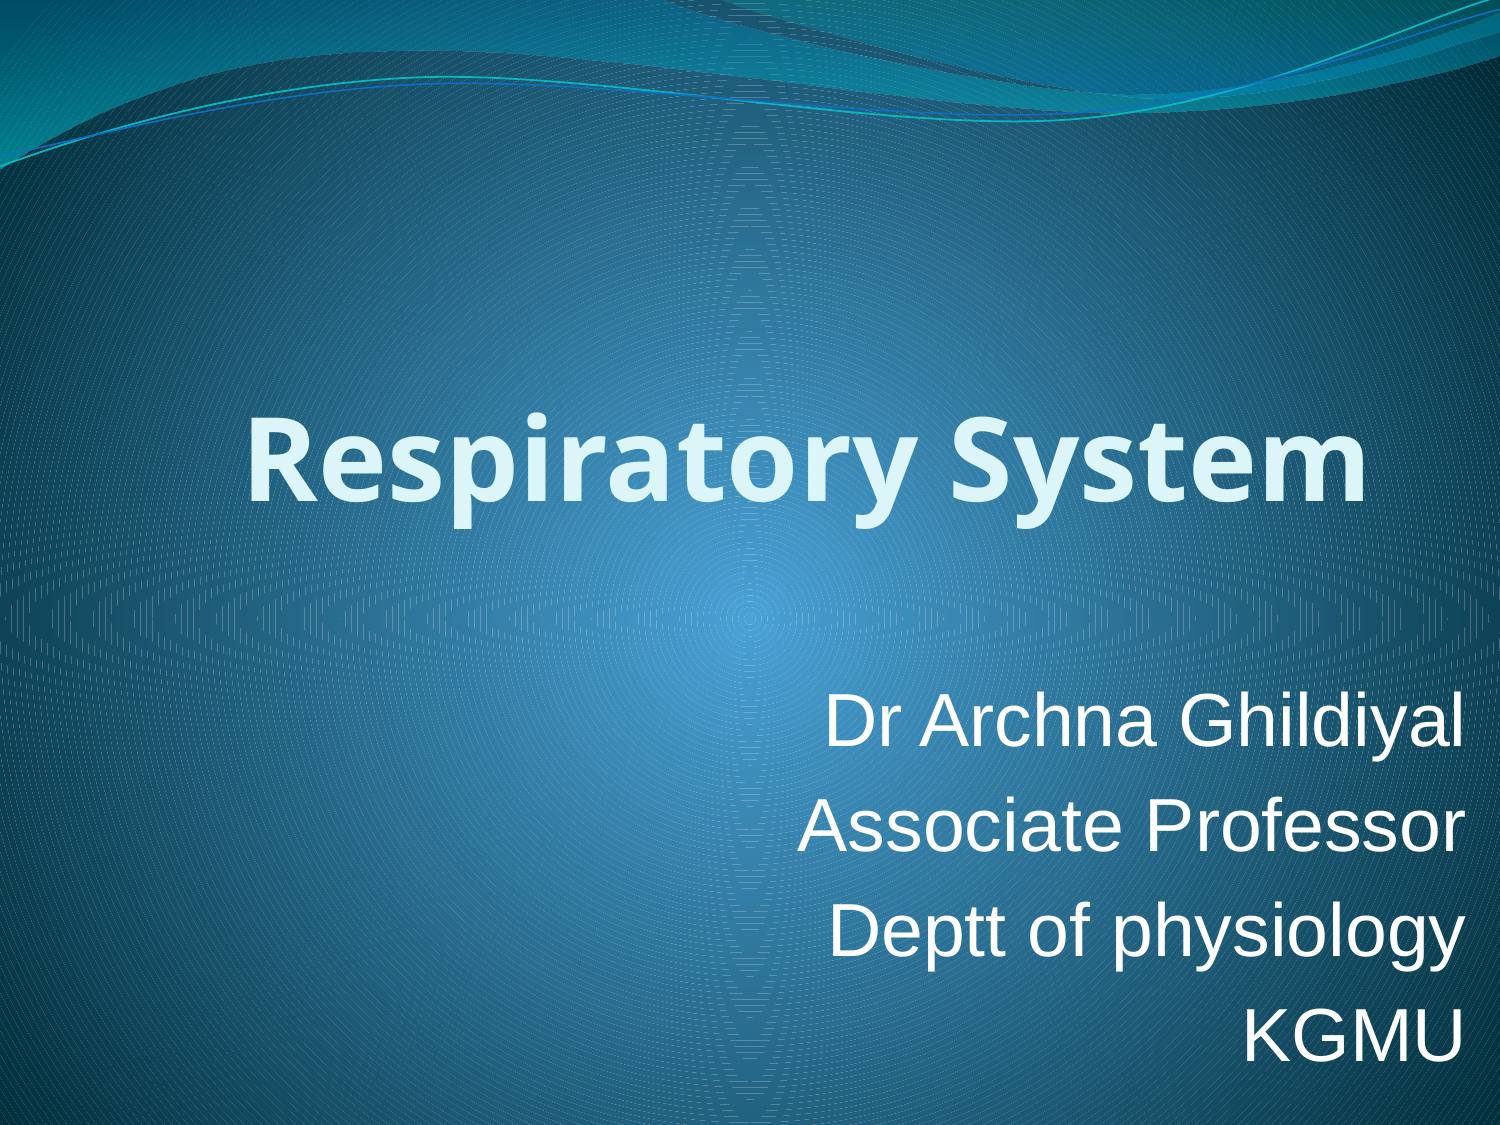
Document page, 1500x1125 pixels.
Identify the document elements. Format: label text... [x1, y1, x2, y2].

title Respiratory System [87, 224, 1376, 525]
subtitle Dr Archna Ghildiyal Associate Professor Deptt of physiology KGMU [87, 527, 1477, 1090]
